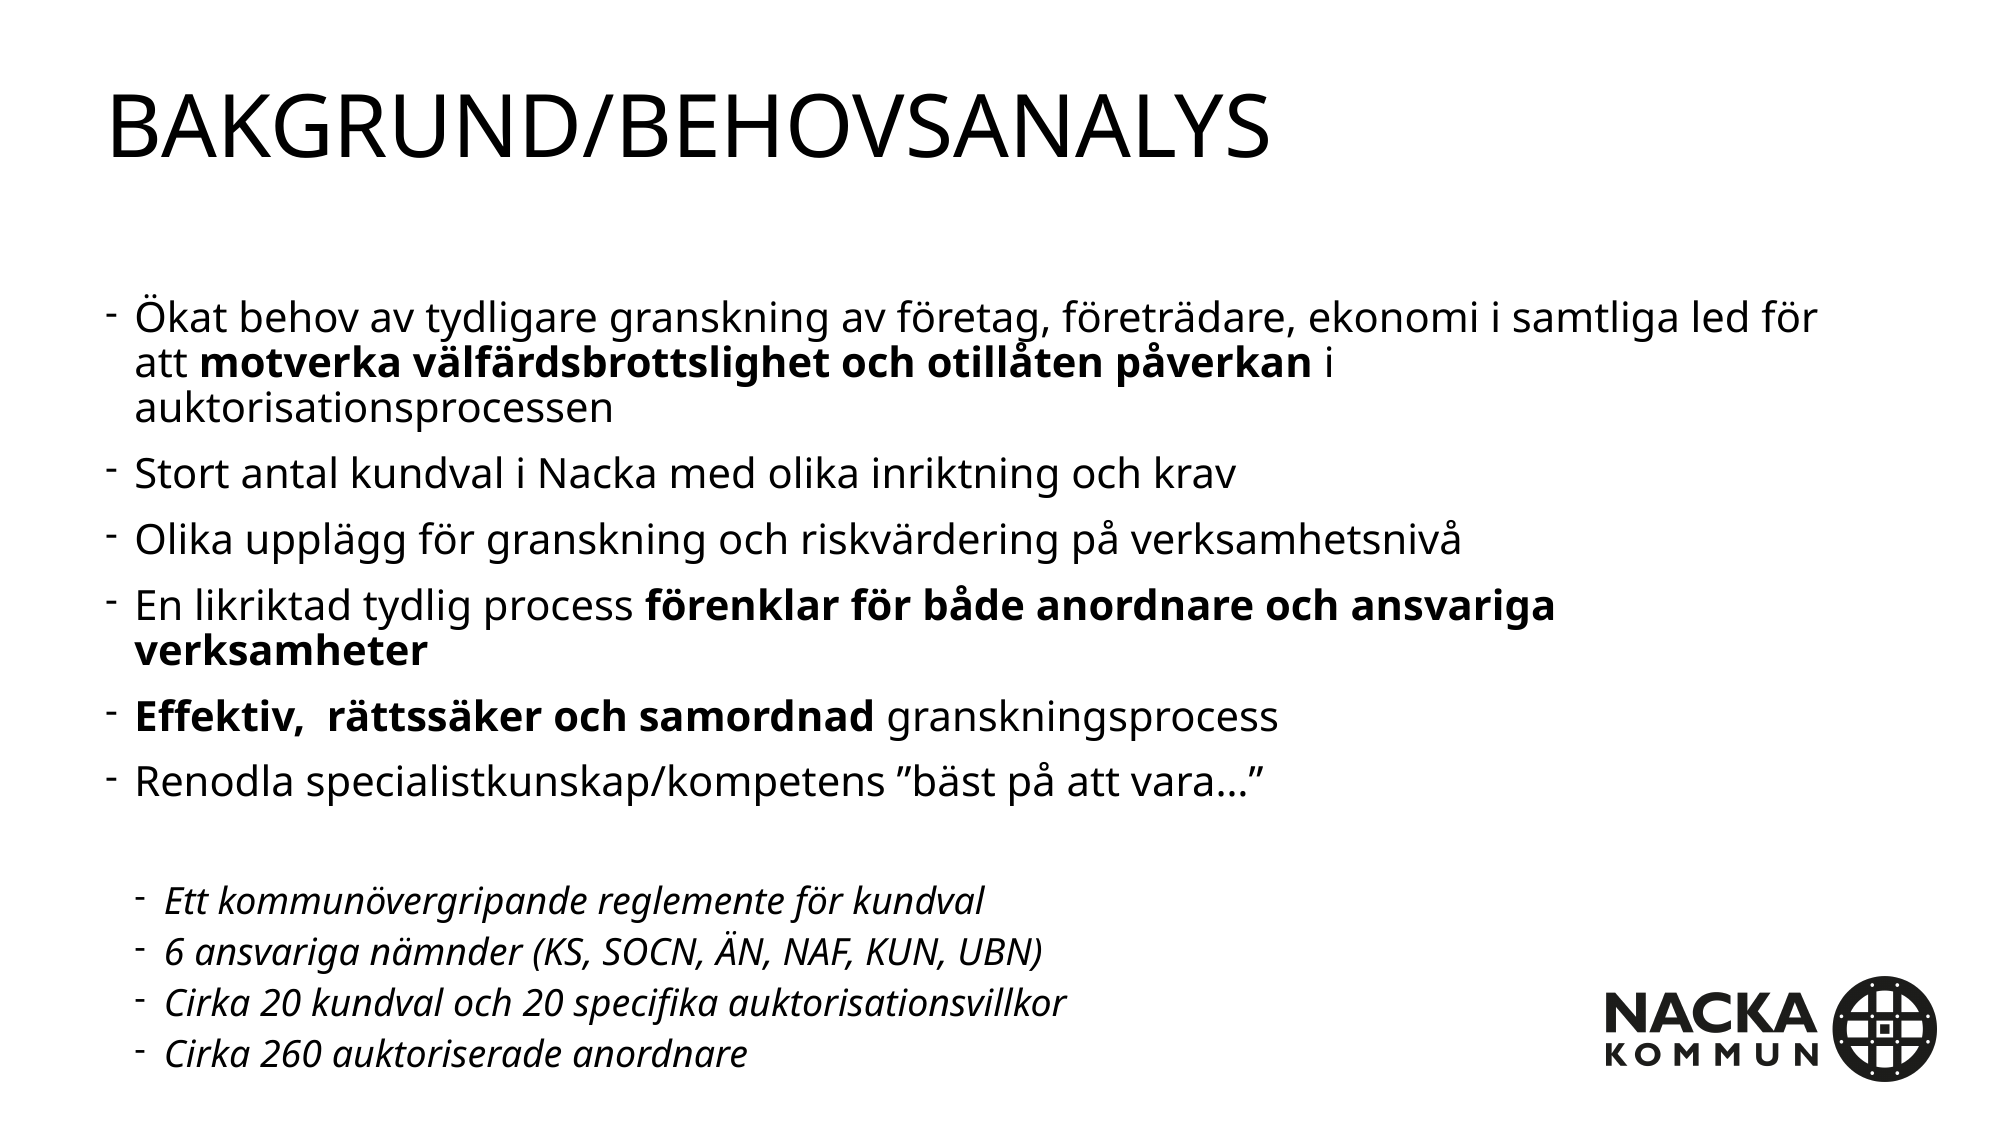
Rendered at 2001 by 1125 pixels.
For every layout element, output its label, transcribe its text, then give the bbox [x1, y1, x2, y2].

list Ökat behov av tydligare granskning av företag, företrädare, ekonomi i samtliga led för att motverka välfärdsbrottslighet och otillåten påverkan i auktorisationsprocessen Stort antal kundval i Nacka med olika inriktning och krav Olika upplägg för granskning och riskvärdering på verksamhetsnivå En likriktad tydlig process förenklar för både anordnare och ansvariga verksamheter Effektiv, rättssäker och samordnad granskningsprocess Renodla specialistkunskap/kompetens ”bäst på att vara…” Ett kommunövergripande reglemente för kundval 6 ansvariga nämnder (KS, SOCN, ÄN, NAF, KUN, UBN) Cirka 20 kundval och 20 specifika auktorisationsvillkor Cirka 260 auktoriserade anordnare [104, 296, 1825, 980]
title Bakgrund/Behovsanalys [104, 82, 1379, 268]
picture [1606, 976, 1937, 1082]
